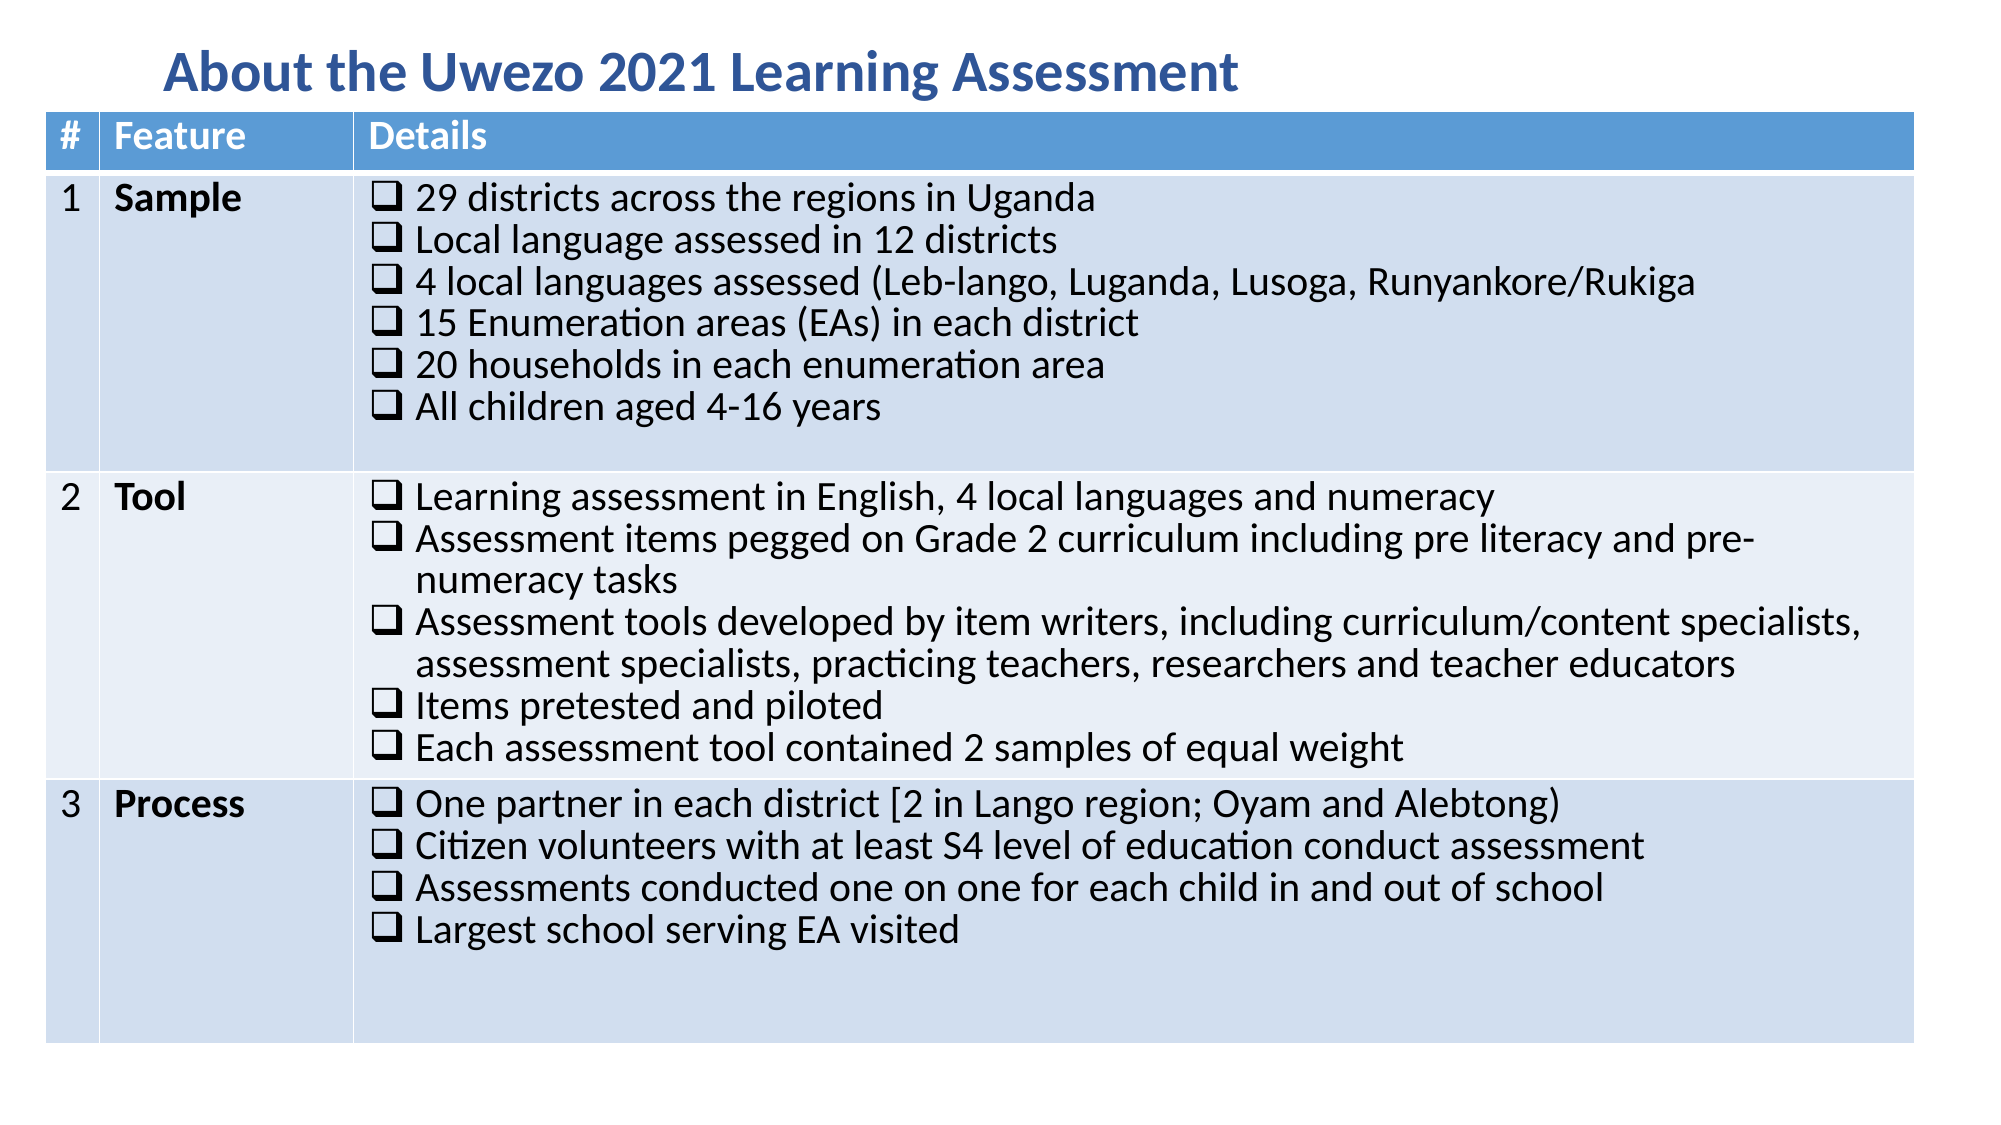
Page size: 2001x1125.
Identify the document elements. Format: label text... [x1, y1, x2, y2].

table_cell 2 [46, 473, 99, 778]
table_cell 29 districts across the regions in Uganda Local language assessed in 12 districts 4 local languages assessed (Leb-lango, Luganda, Lusoga, Runyankore/Rukiga 15 Enumeration areas (EAs) in each district 20 households in each enumeration area All children aged 4-16 years [354, 176, 1914, 471]
table_cell Learning assessment in English, 4 local languages and numeracy Assessment items pegged on Grade 2 curriculum including pre literacy and pre-numeracy tasks Assessment tools developed by item writers, including curriculum/content specialists, assessment specialists, practicing teachers, researchers and teacher educators Items pretested and piloted Each assessment tool contained 2 samples of equal weight [354, 473, 1914, 778]
table_header Details [354, 112, 1914, 170]
table_cell One partner in each district [2 in Lango region; Oyam and Alebtong) Citizen volunteers with at least S4 level of education conduct assessment Assessments conducted one on one for each child in and out of school Largest school serving EA visited [354, 780, 1914, 1043]
table_header Feature [100, 112, 353, 170]
text_box About the Uwezo 2021 Learning Assessment [148, 32, 1861, 110]
table_cell 1 [46, 176, 99, 471]
table_cell Process [100, 780, 353, 1043]
table_header # [46, 112, 99, 170]
table_cell Tool [100, 473, 353, 778]
table_cell Sample [100, 176, 353, 471]
table_cell 3 [46, 780, 99, 1043]
